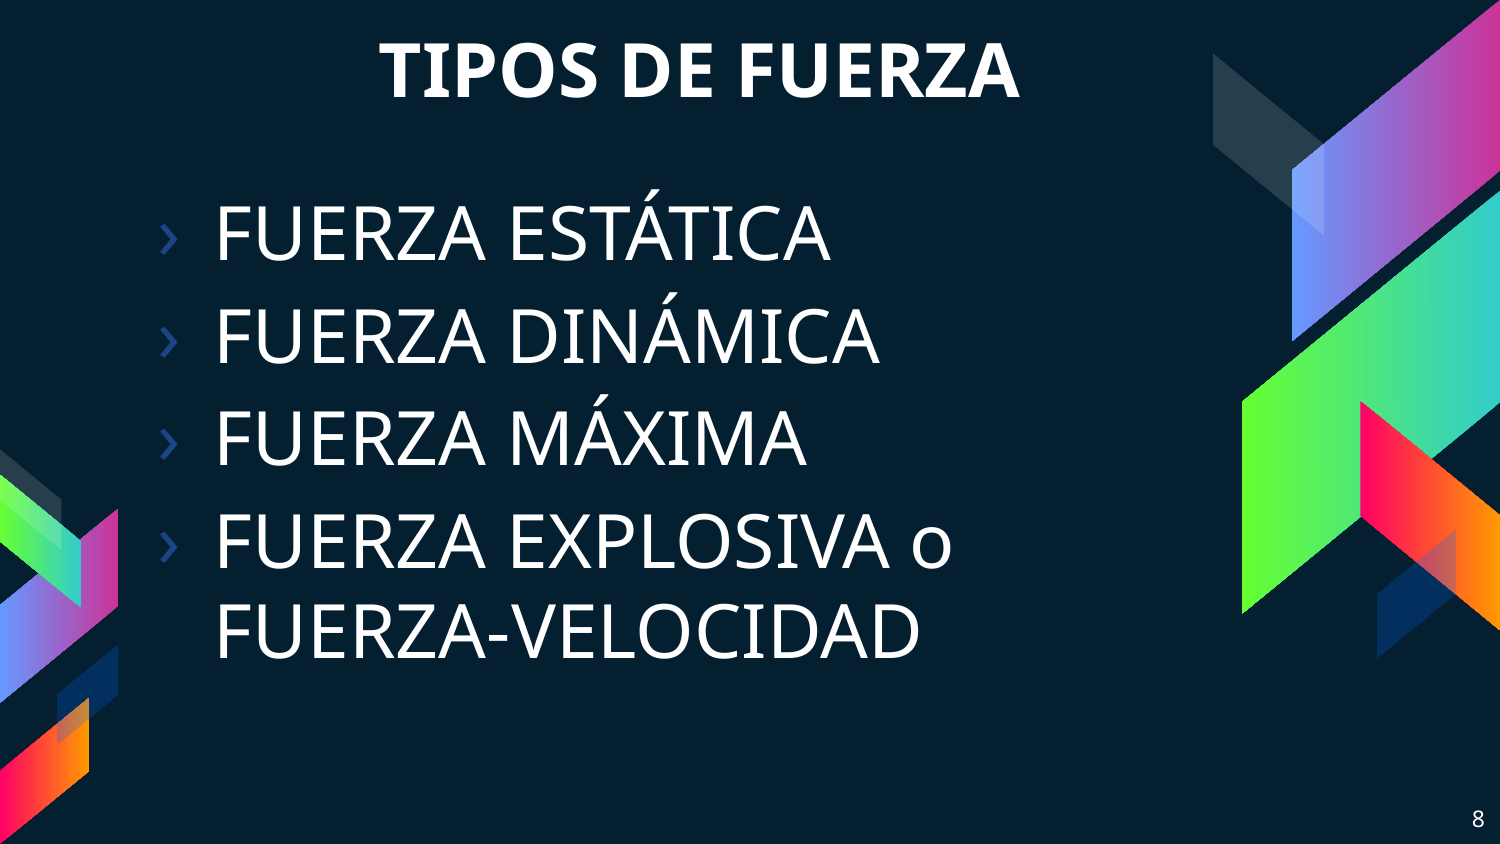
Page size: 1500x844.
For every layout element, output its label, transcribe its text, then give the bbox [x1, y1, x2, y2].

slide_number 8 [1403, 789, 1500, 844]
title TIPOS DE FUERZA [208, 23, 1192, 128]
text_box FUERZA ESTÁTICA FUERZA DINÁMICA FUERZA MÁXIMA FUERZA EXPLOSIVA o FUERZA-VELOCIDAD [123, 170, 1239, 844]
